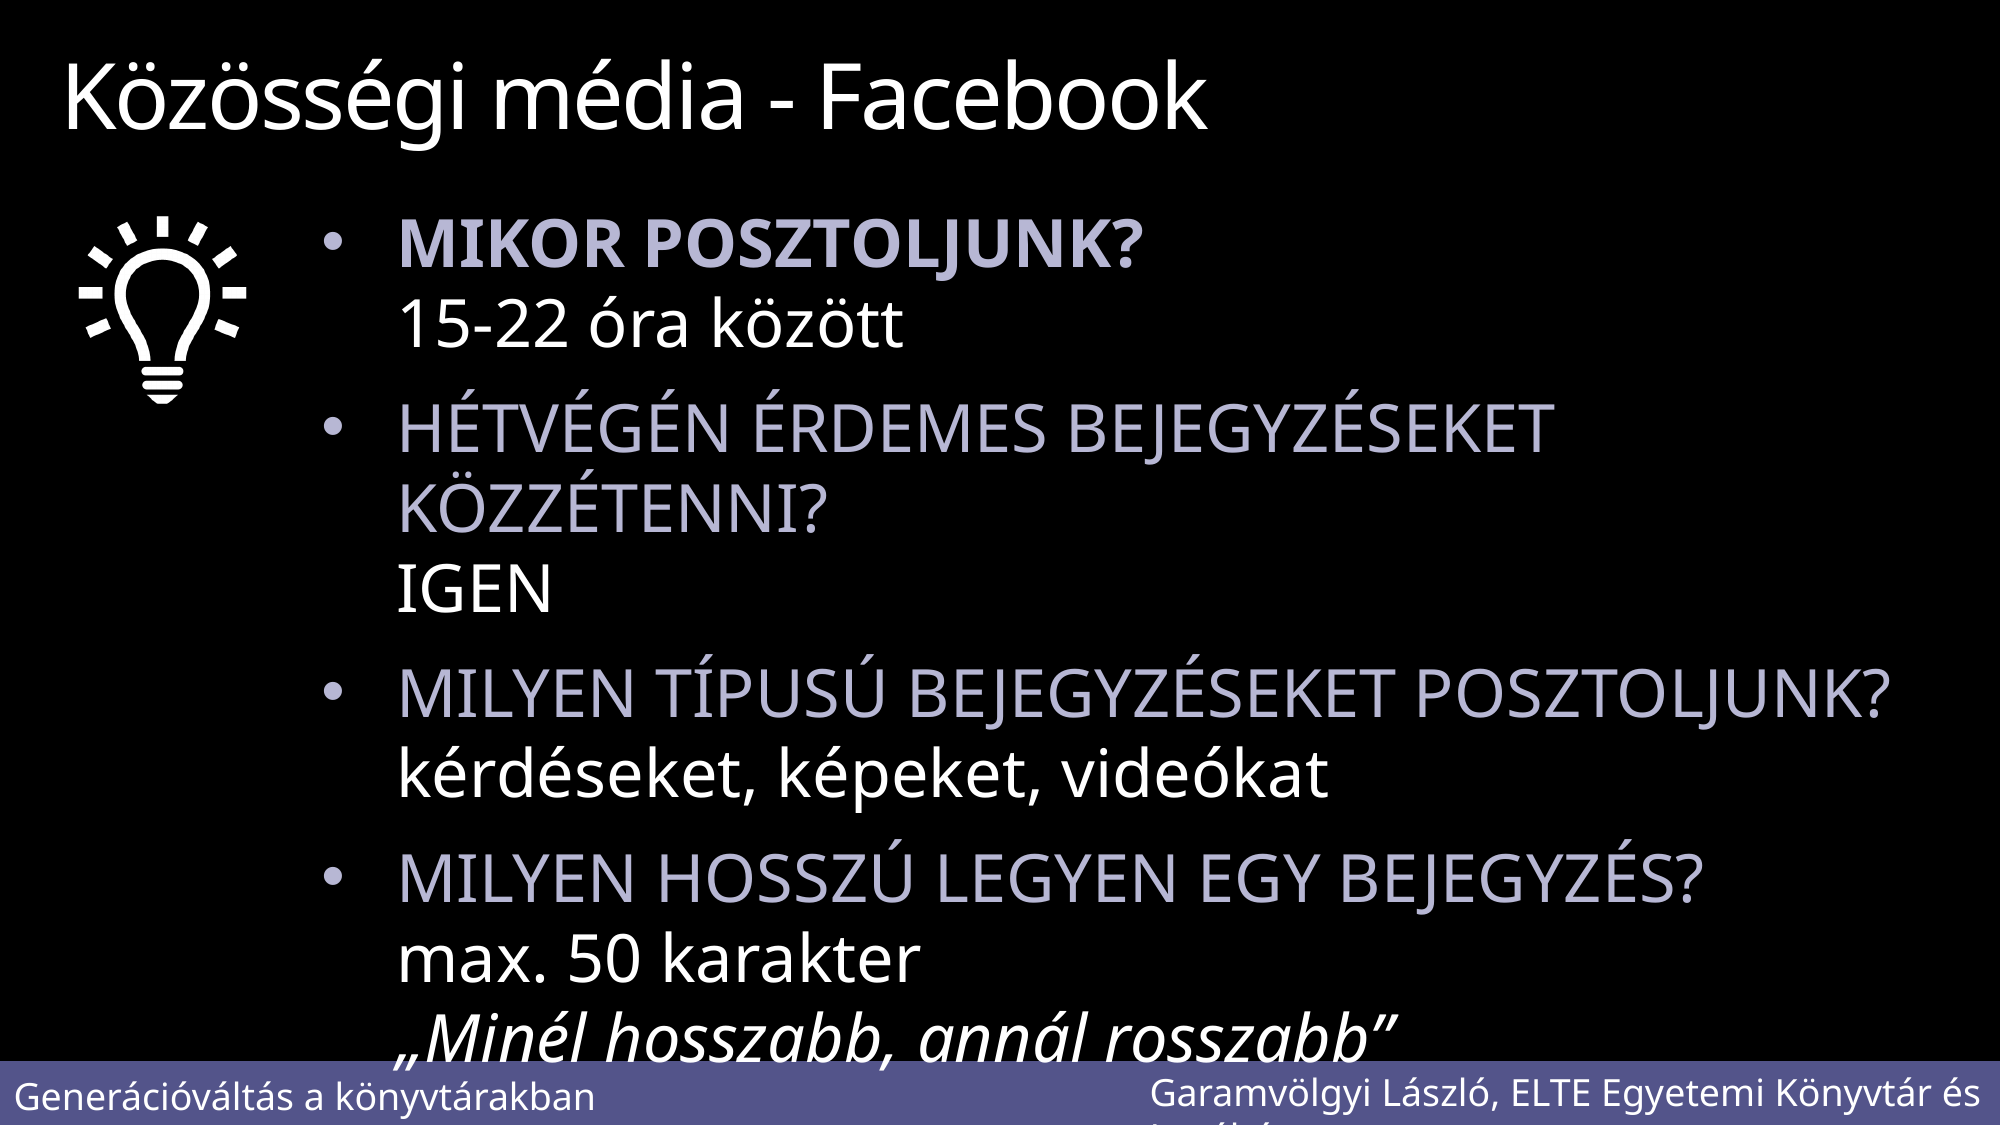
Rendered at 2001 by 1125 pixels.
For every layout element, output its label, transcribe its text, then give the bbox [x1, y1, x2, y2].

picture [45, 193, 279, 427]
text_box [0, 1060, 306, 1065]
text_box Garamvölgyi László, ELTE Egyetemi Könyvtár és Levéltár [1918, 1061, 2000, 1125]
text_box Generációváltás a könyvtárakban [0, 1065, 306, 1125]
text_box Mikor posztoljunk? 15-22 óra között Hétvégén érdemes bejegyzéseket közzétenni? IGEN Milyen típusú bejegyzéseket posztoljunk? kérdéseket, képeket, videókat Milyen hosszú legyen egy bejegyzés? max. 50 karakter „Minél hosszabb, annál rosszabb” [306, 193, 1918, 1125]
title Közösségi média - Facebook [45, 0, 1813, 237]
